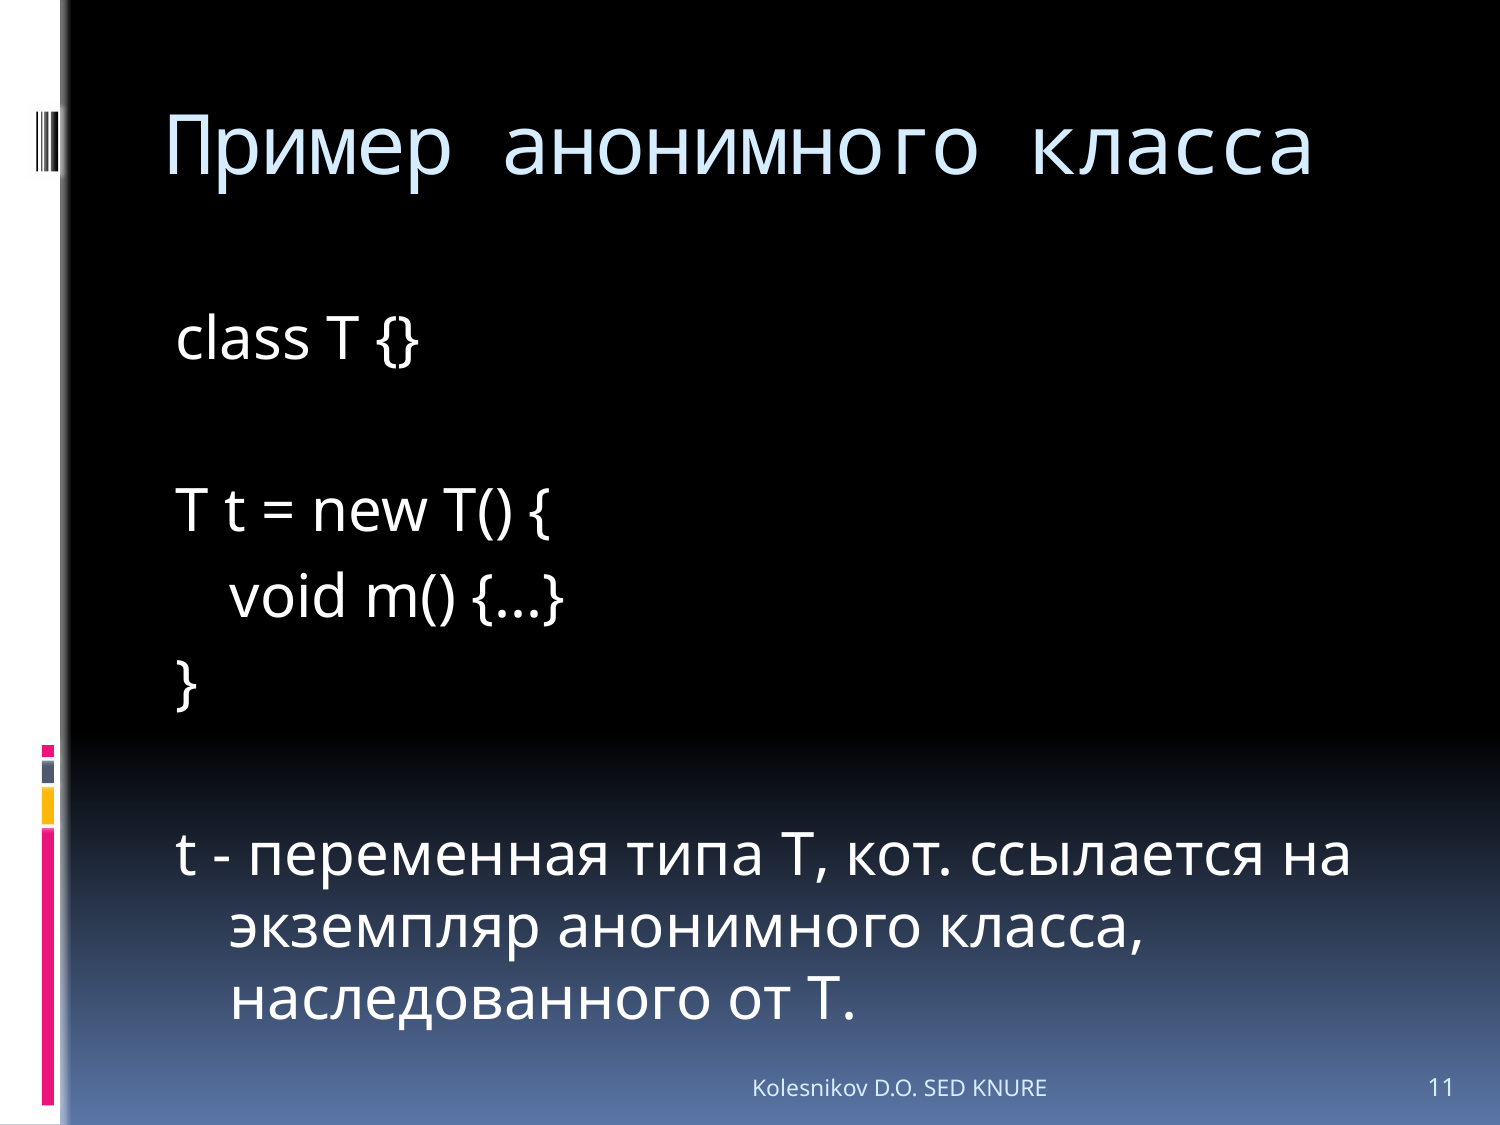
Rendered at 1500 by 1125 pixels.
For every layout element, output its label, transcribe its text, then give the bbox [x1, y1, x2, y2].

slide_number 11 [1412, 1052, 1488, 1113]
footer Kolesnikov D.O. SED KNURE [150, 1052, 1063, 1113]
title Пример анонимного класса [150, 83, 1425, 234]
list class T {} T t = new T() { void m() {...} } t - переменная типа T, кот. ссылается на экземпляр анонимного класса, наследованного от T. [150, 292, 1425, 1043]
